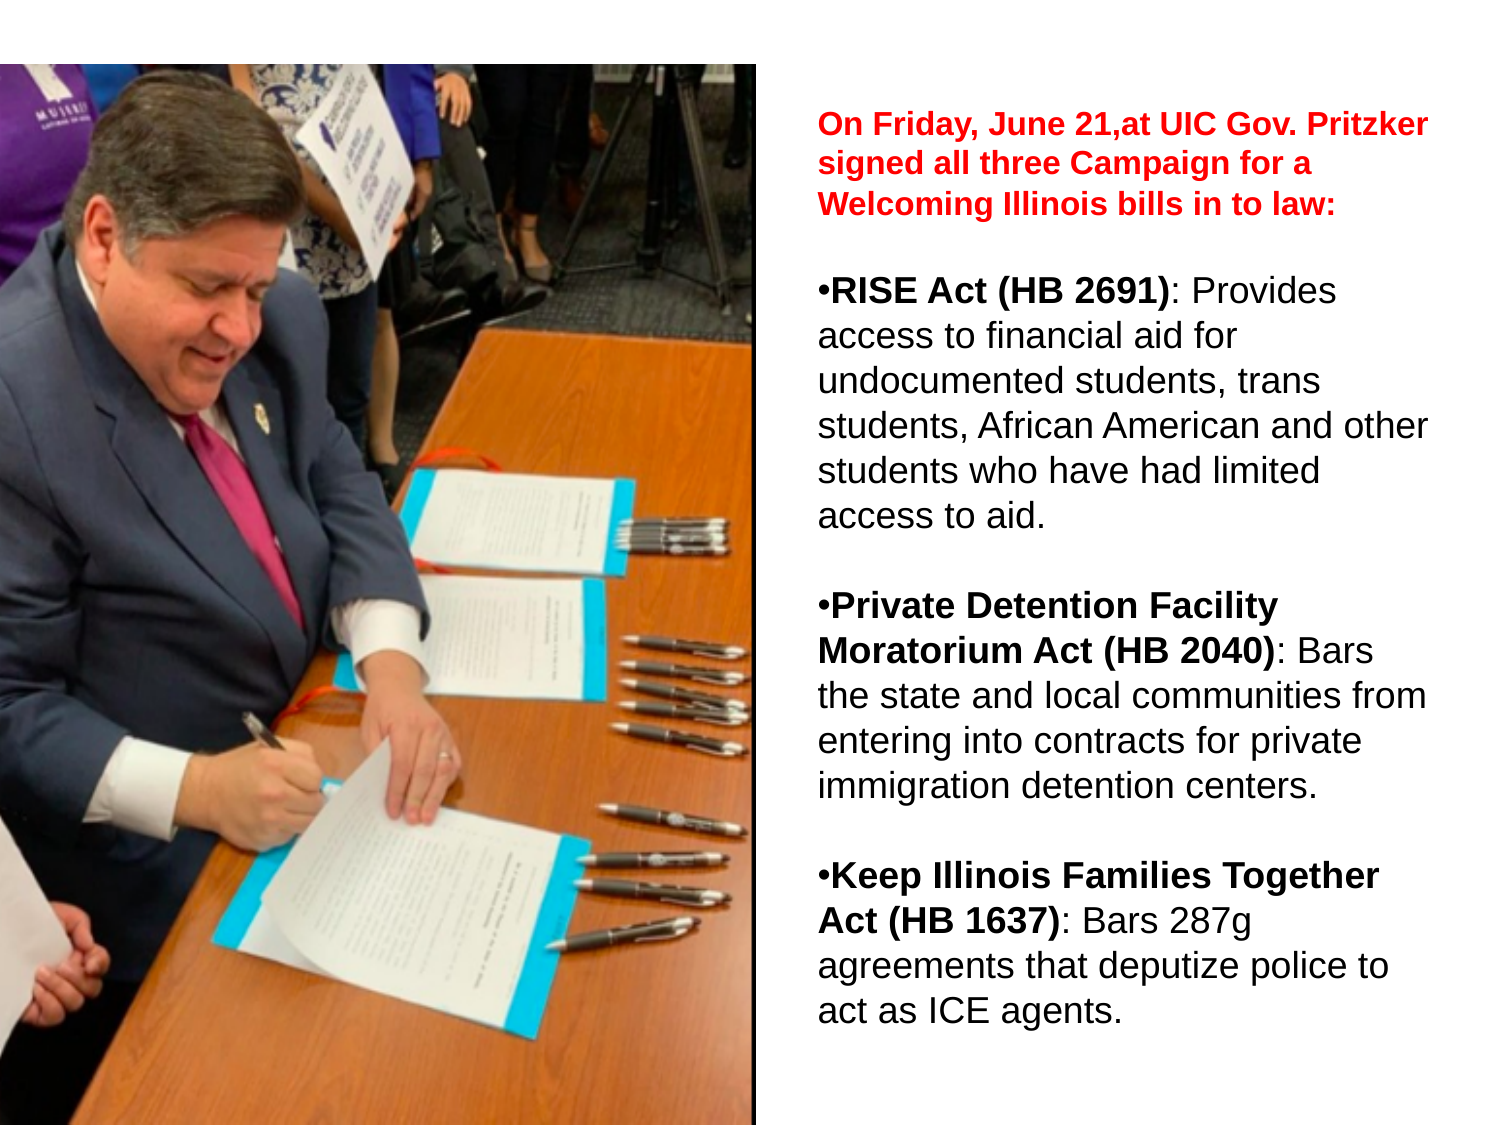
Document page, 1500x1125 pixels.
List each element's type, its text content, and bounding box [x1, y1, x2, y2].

picture [0, 64, 756, 1125]
text_box On Friday, June 21,at UIC Gov. Pritzker signed all three Campaign for a Welcoming Illinois bills in to law: RISE Act (HB 2691): Provides access to financial aid for undocumented students, trans students, African American and other students who have had limited access to aid. Private Detention Facility Moratorium Act (HB 2040): Bars the state and local communities from entering into contracts for private immigration detention centers. Keep Illinois Families Together Act (HB 1637): Bars 287g agreements that deputize police to act as ICE agents. [802, 94, 1450, 1125]
